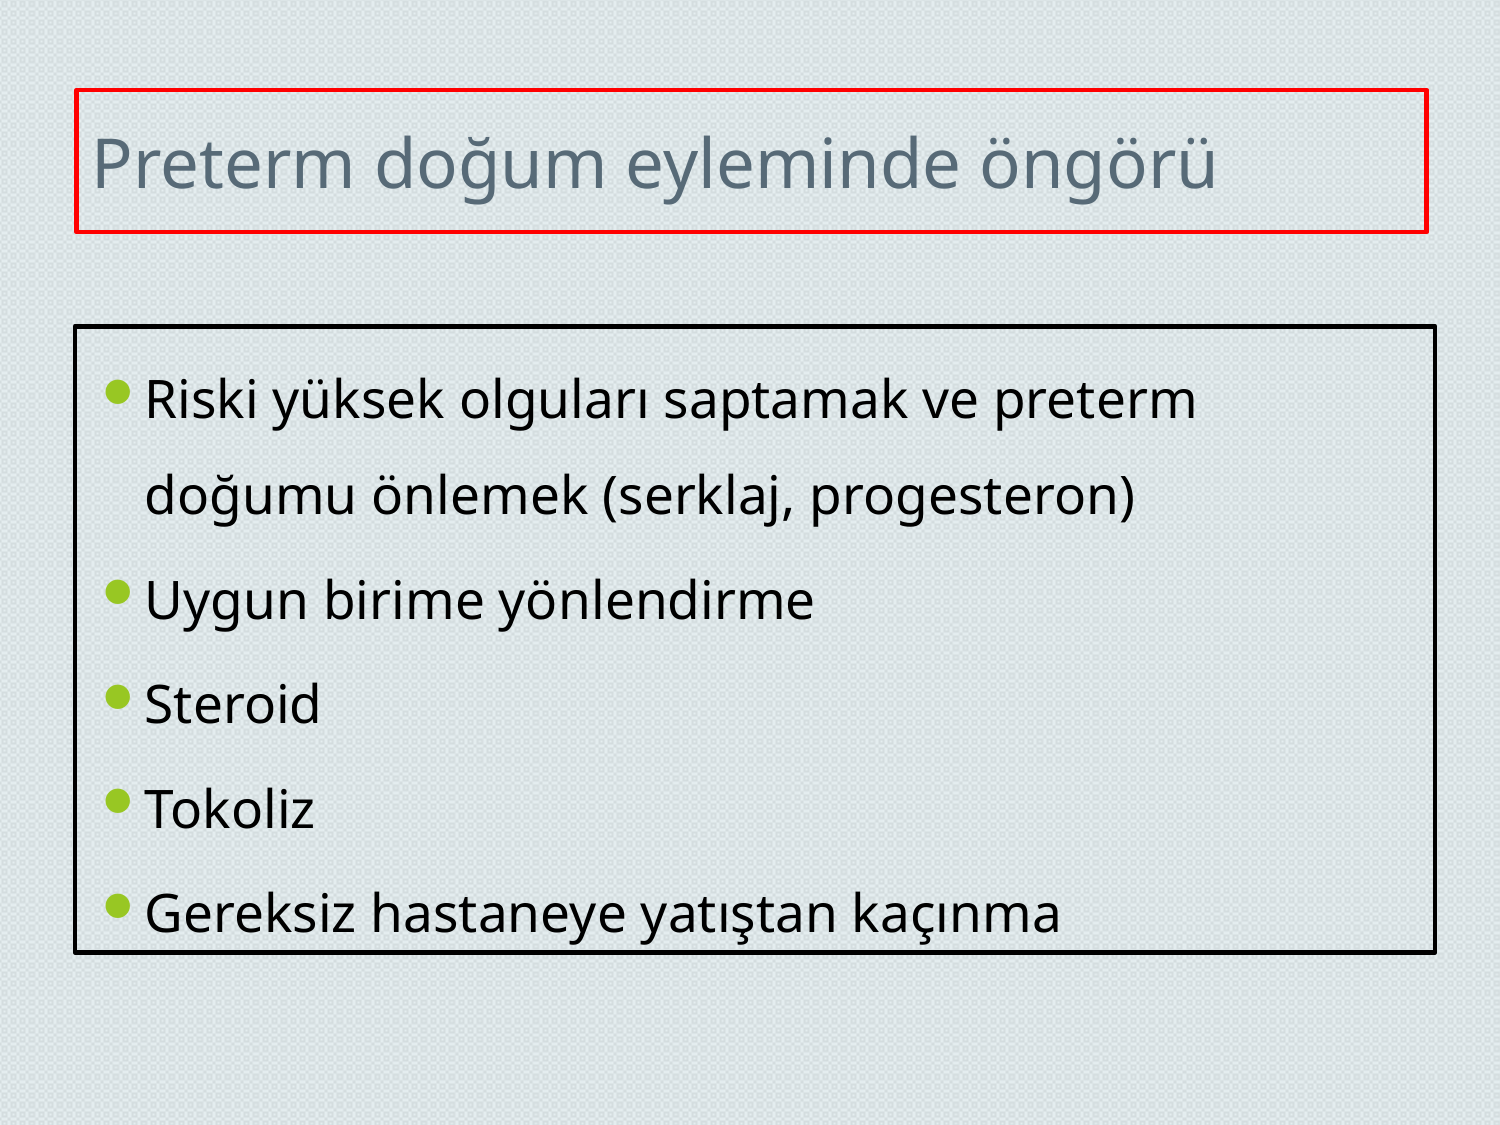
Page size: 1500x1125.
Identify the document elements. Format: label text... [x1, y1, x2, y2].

title Preterm doğum eyleminde öngörü [76, 90, 1427, 233]
list Riski yüksek olguları saptamak ve preterm doğumu önlemek (serklaj, progesteron) Uygun birime yönlendirme Steroid Tokoliz Gereksiz hastaneye yatıştan kaçınma [74, 326, 1436, 953]
